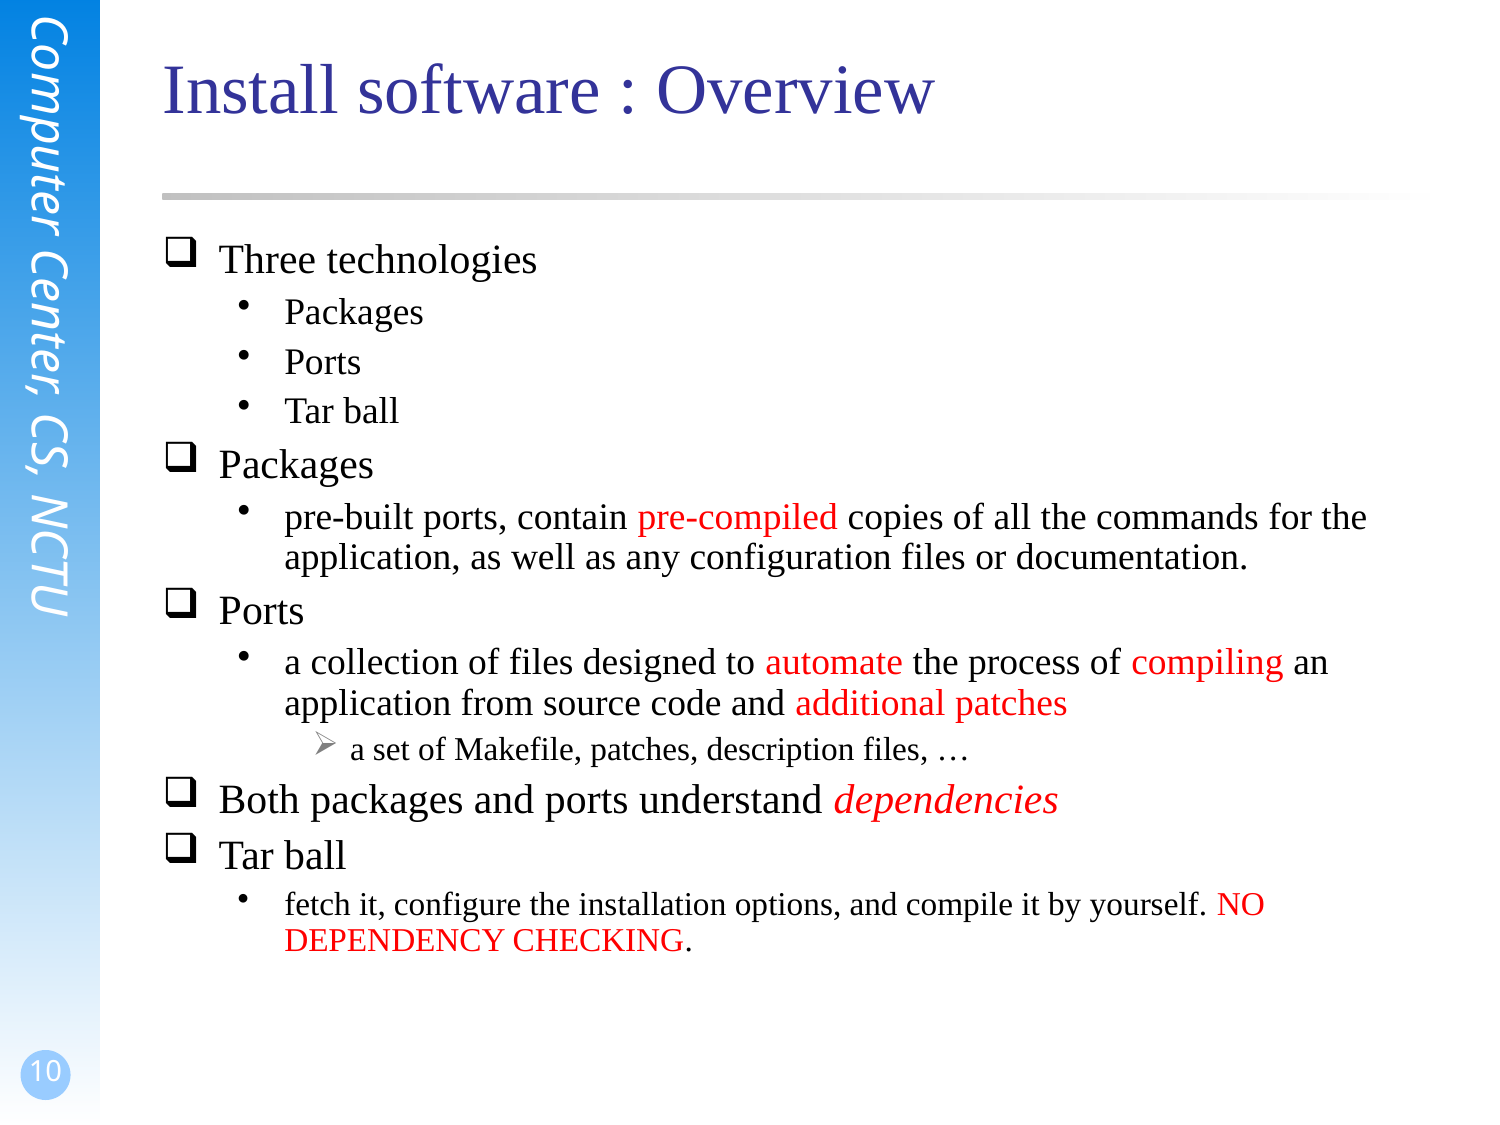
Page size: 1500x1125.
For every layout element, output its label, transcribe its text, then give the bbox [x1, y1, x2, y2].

list Three technologies Packages Ports Tar ball Packages pre-built ports, contain pre-compiled copies of all the commands for the application, as well as any configuration files or documentation. Ports a collection of files designed to automate the process of compiling an application from source code and additional patches a set of Makefile, patches, description files, … Both packages and ports understand dependencies Tar ball fetch it, configure the installation options, and compile it by yourself. NO DEPENDENCY CHECKING. [162, 237, 1438, 1063]
title Install software : Overview [162, 42, 1438, 231]
